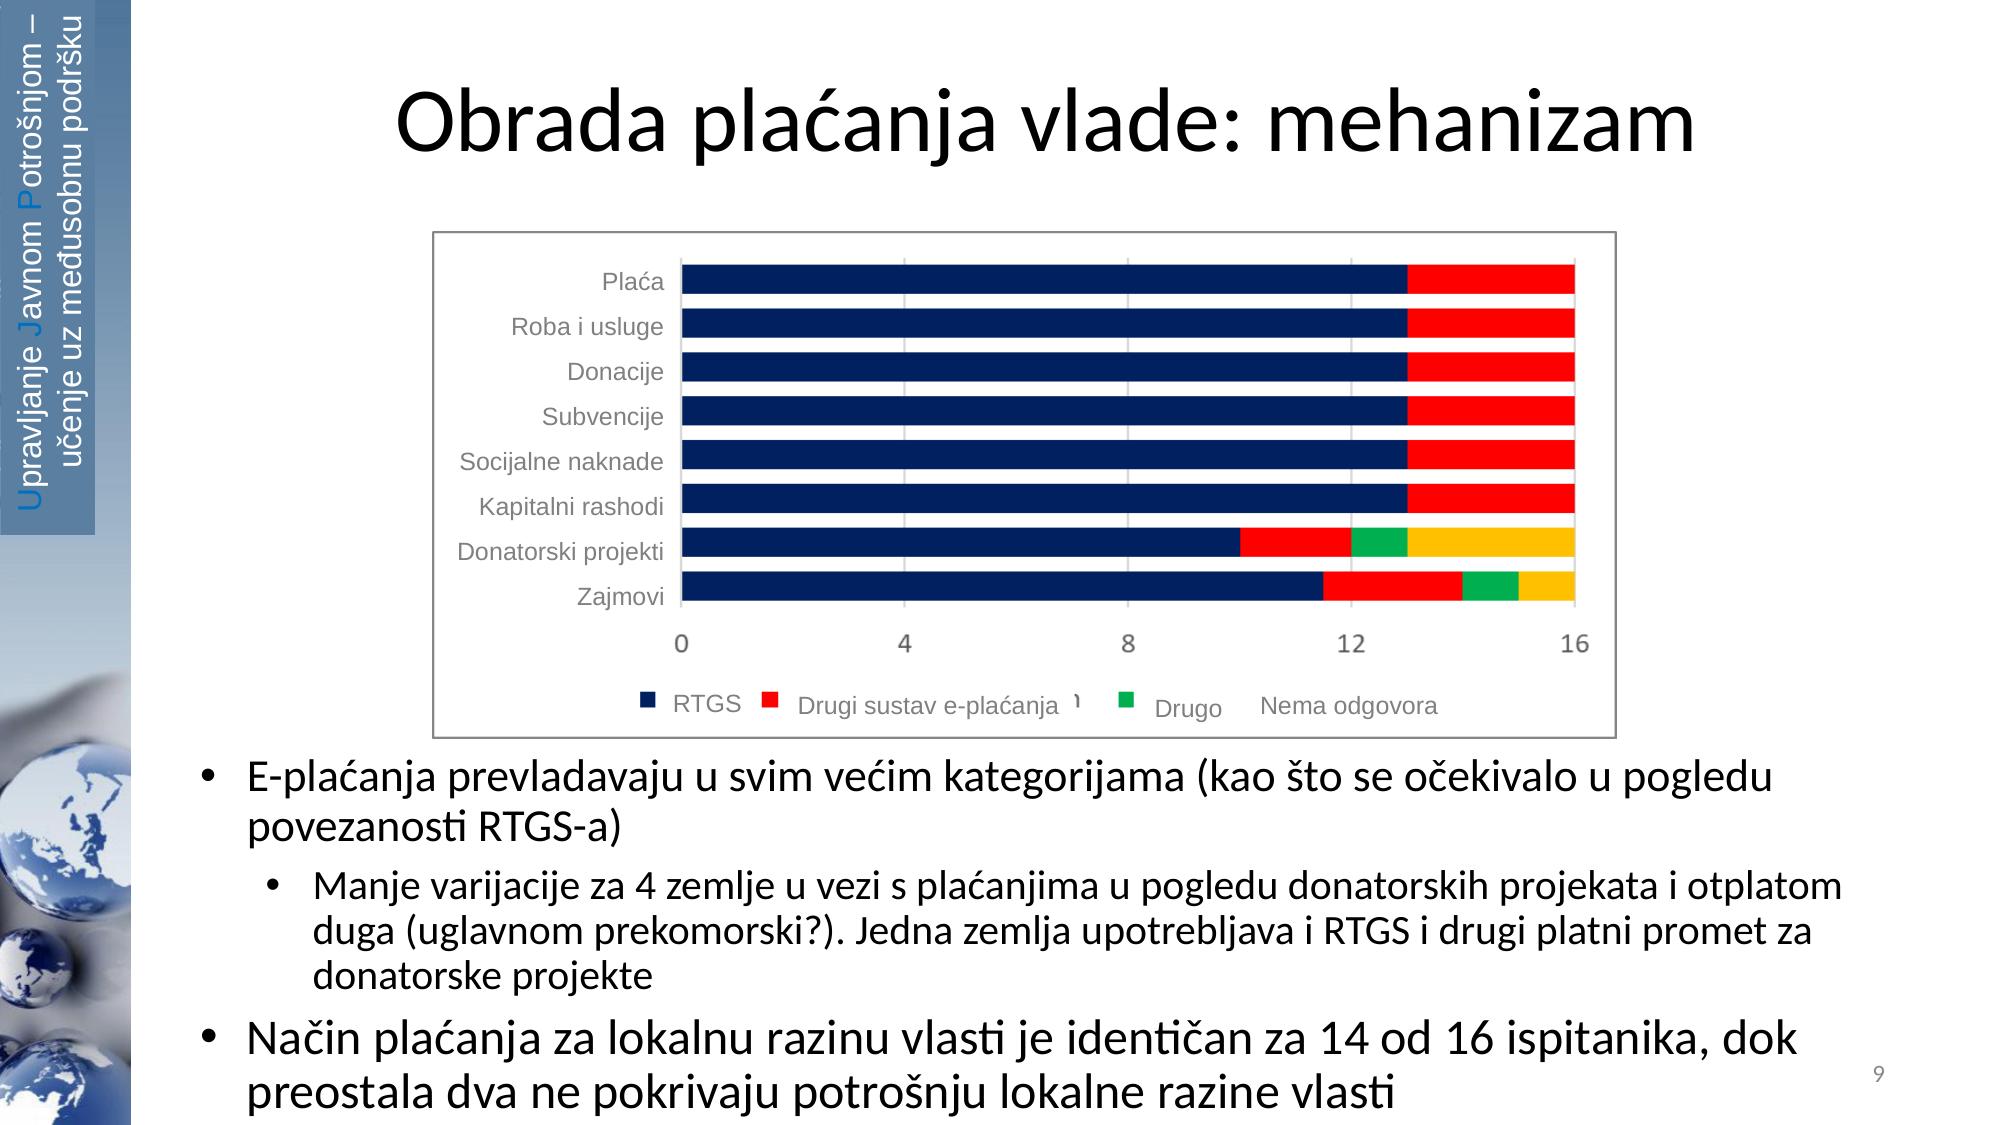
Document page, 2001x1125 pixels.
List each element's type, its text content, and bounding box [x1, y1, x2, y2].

picture [0, 0, 131, 1125]
slide_number 9 [1433, 1042, 1900, 1103]
picture [432, 231, 1617, 740]
list E-plaćanja prevladavaju u svim većim kategorijama (kao što se očekivalo u pogledu povezanosti RTGS-a) Manje varijacije za 4 zemlje u vezi s plaćanjima u pogledu donatorskih projekata i otplatom duga (uglavnom prekomorski?). Jedna zemlja upotrebljava i RTGS i drugi platni promet za donatorske projekte Način plaćanja za lokalnu razinu vlasti je identičan za 14 od 16 ispitanika, dok preostala dva ne pokrivaju potrošnju lokalne razine vlasti [184, 744, 1910, 1059]
text_box Upravljanje Javnom Potrošnjom – učenje uz međusobnu podršku [0, 0, 95, 535]
title Obrada plaćanja vlade: mehanizam [279, 21, 1816, 209]
